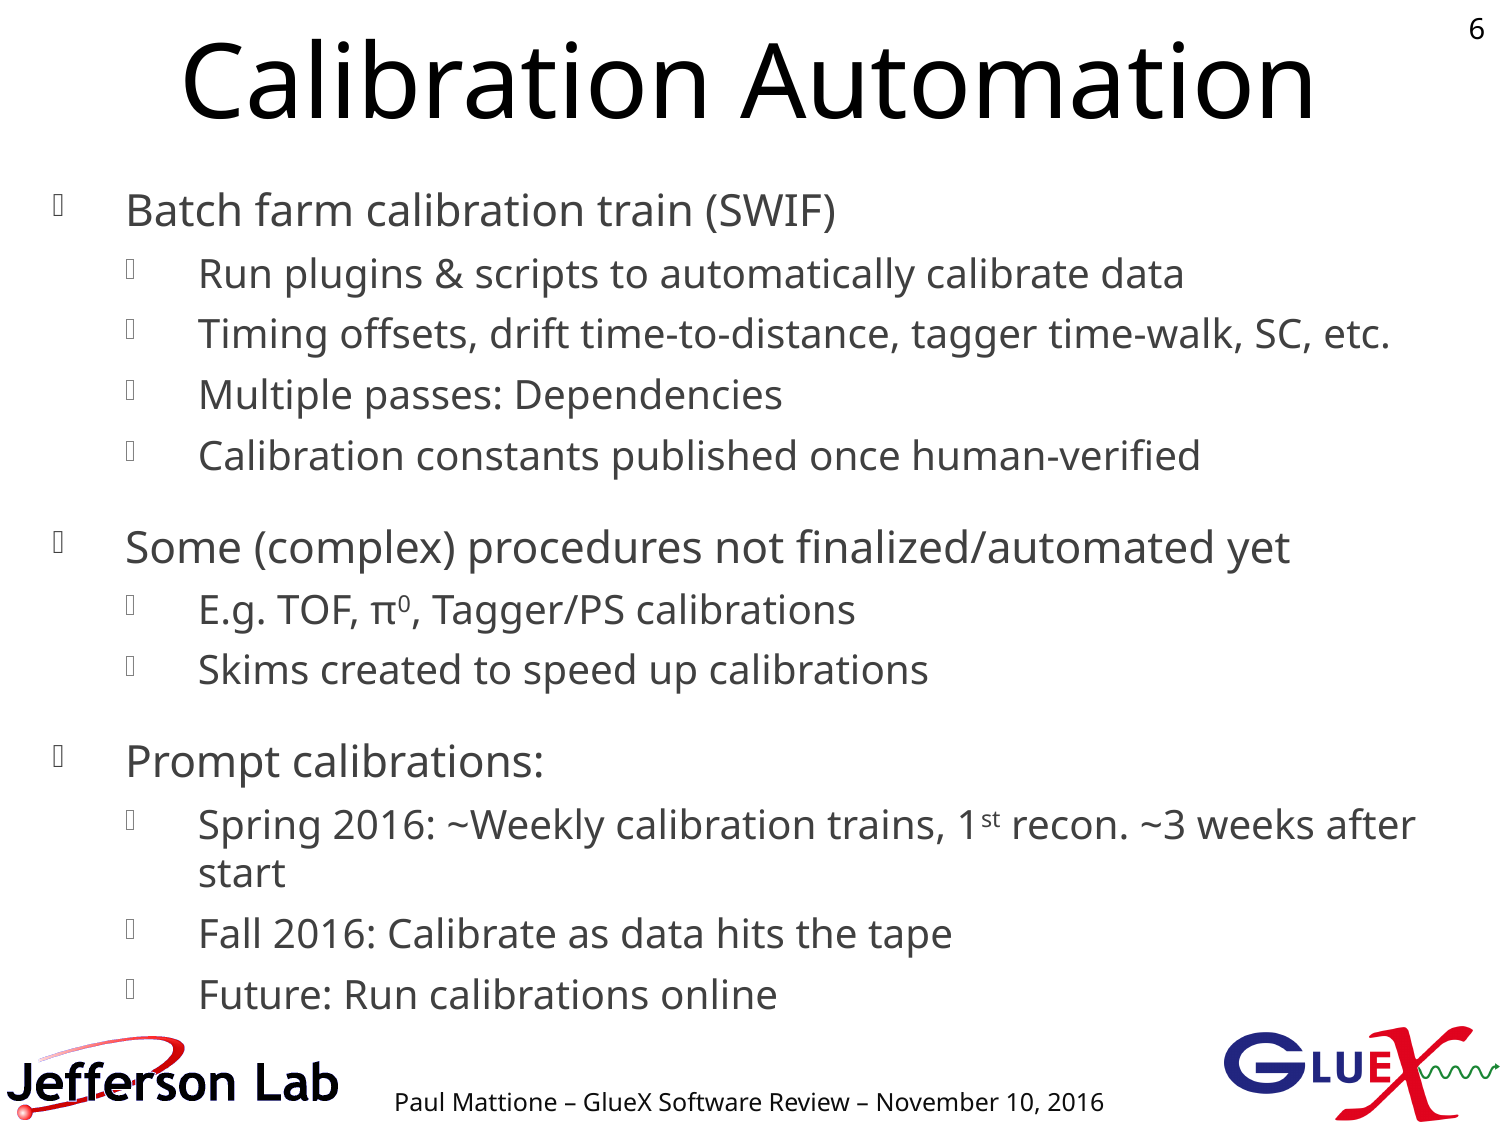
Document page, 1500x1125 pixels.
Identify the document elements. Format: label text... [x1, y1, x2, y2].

slide_number 6 [1149, 2, 1500, 63]
picture [7, 1035, 338, 1120]
title Calibration Automation [0, 0, 1500, 147]
list Batch farm calibration train (SWIF) Run plugins & scripts to automatically calibrate data Timing offsets, drift time-to-distance, tagger time-walk, SC, etc. Multiple passes: Dependencies Calibration constants published once human-verified Some (complex) procedures not finalized/automated yet E.g. TOF, π0, Tagger/PS calibrations Skims created to speed up calibrations Prompt calibrations: Spring 2016: ~Weekly calibration trains, 1st recon. ~3 weeks after start Fall 2016: Calibrate as data hits the tape Future: Run calibrations online [37, 174, 1500, 1028]
picture [1224, 1028, 1500, 1122]
